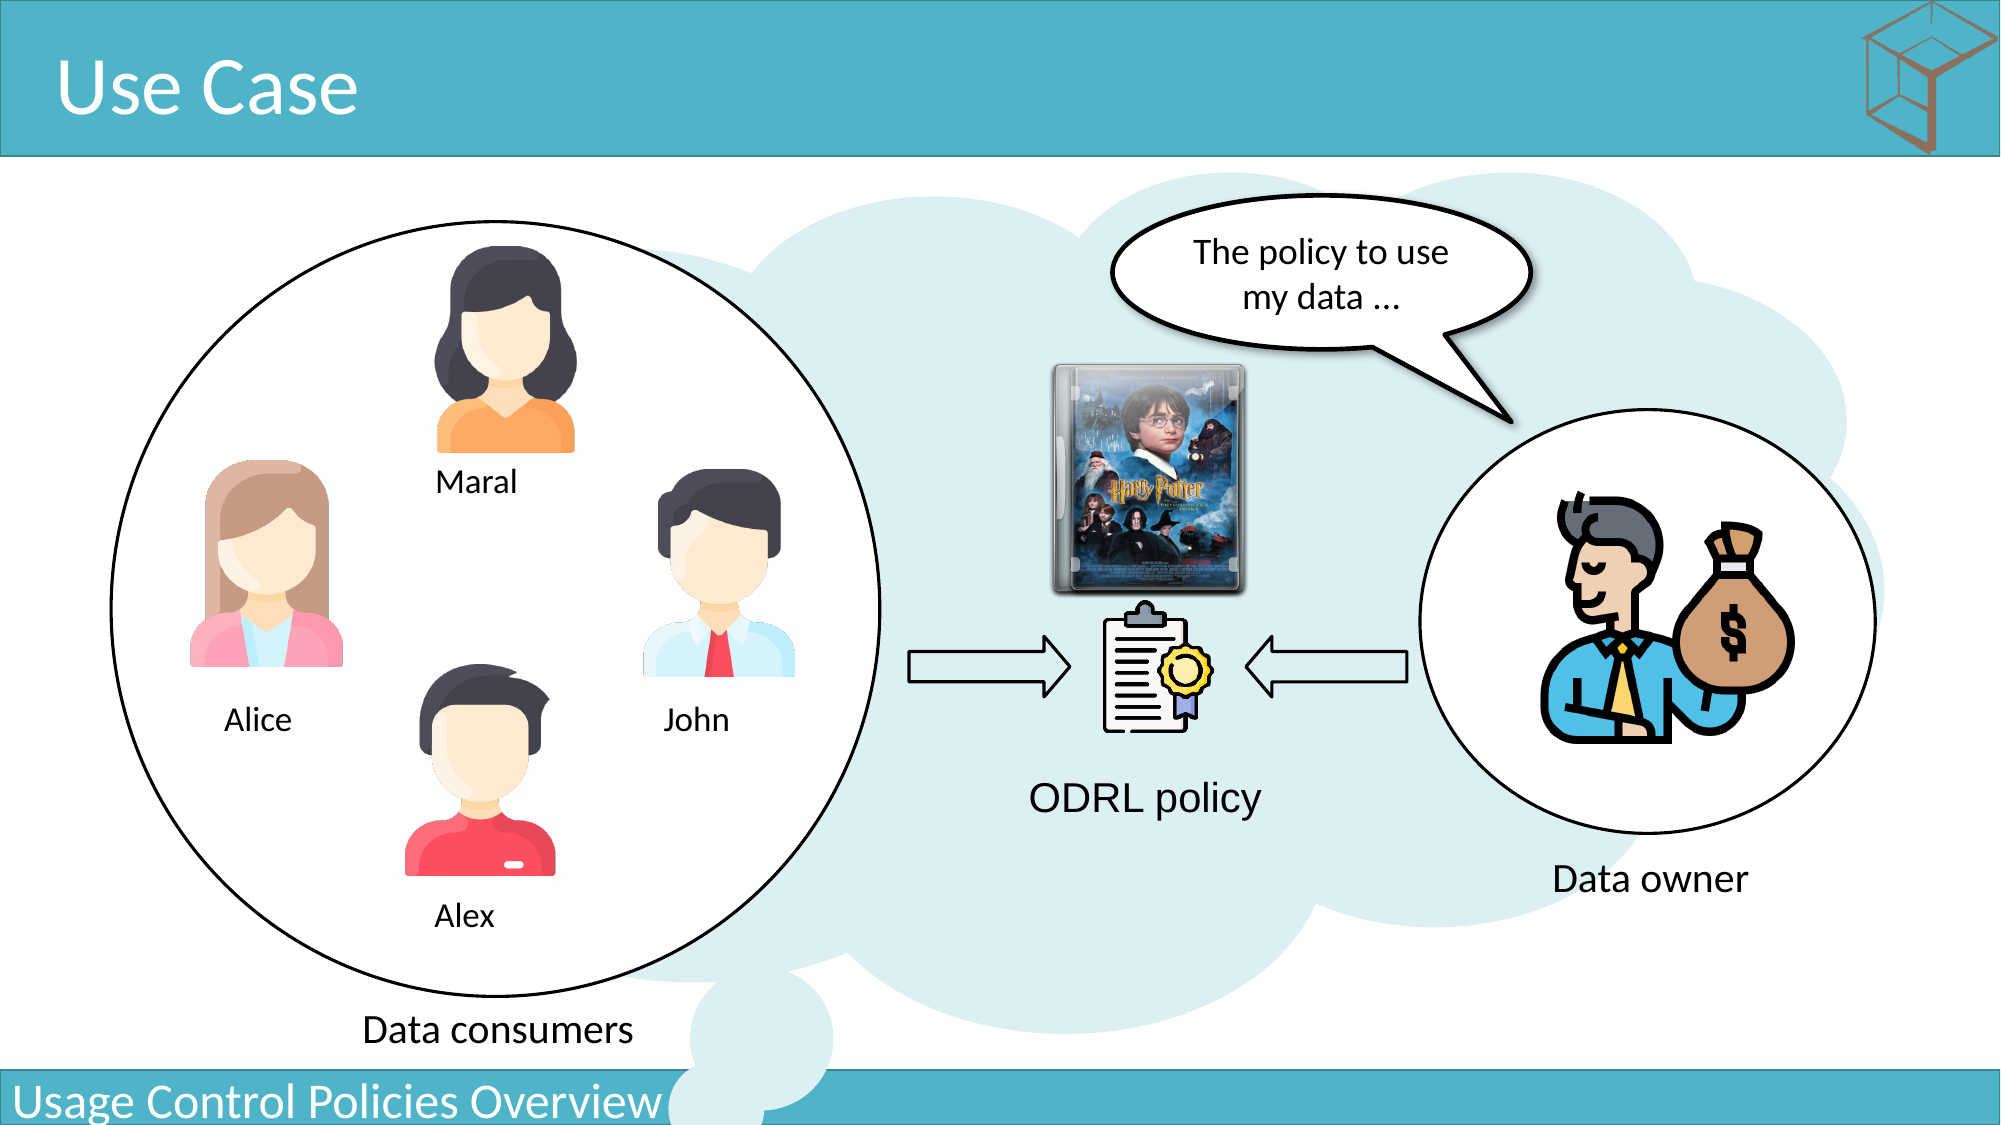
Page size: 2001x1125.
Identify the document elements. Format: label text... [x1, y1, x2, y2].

text_box John [648, 689, 797, 747]
text_box Maral [420, 460, 593, 508]
text_box The policy to use my data ... [1110, 193, 1533, 424]
text_box [906, 634, 1072, 699]
picture [152, 460, 594, 877]
picture [1021, 361, 1275, 599]
text_box Alice [209, 689, 357, 747]
text_box ODRL policy [1013, 763, 1435, 828]
text_box Usage Control Policies Overview [0, 1060, 678, 1125]
text_box Alex [419, 885, 567, 942]
picture [605, 468, 834, 677]
picture [1091, 600, 1225, 734]
text_box [620, 170, 1887, 1125]
text_box Data consumers [347, 994, 736, 1060]
text_box [1244, 634, 1409, 699]
text_box [108, 219, 882, 994]
text_box Use Case [40, 23, 376, 139]
picture [1859, 0, 2000, 156]
text_box [1417, 407, 1878, 836]
text_box Data owner [1537, 843, 1867, 908]
picture [1535, 484, 1800, 748]
picture [402, 246, 609, 453]
